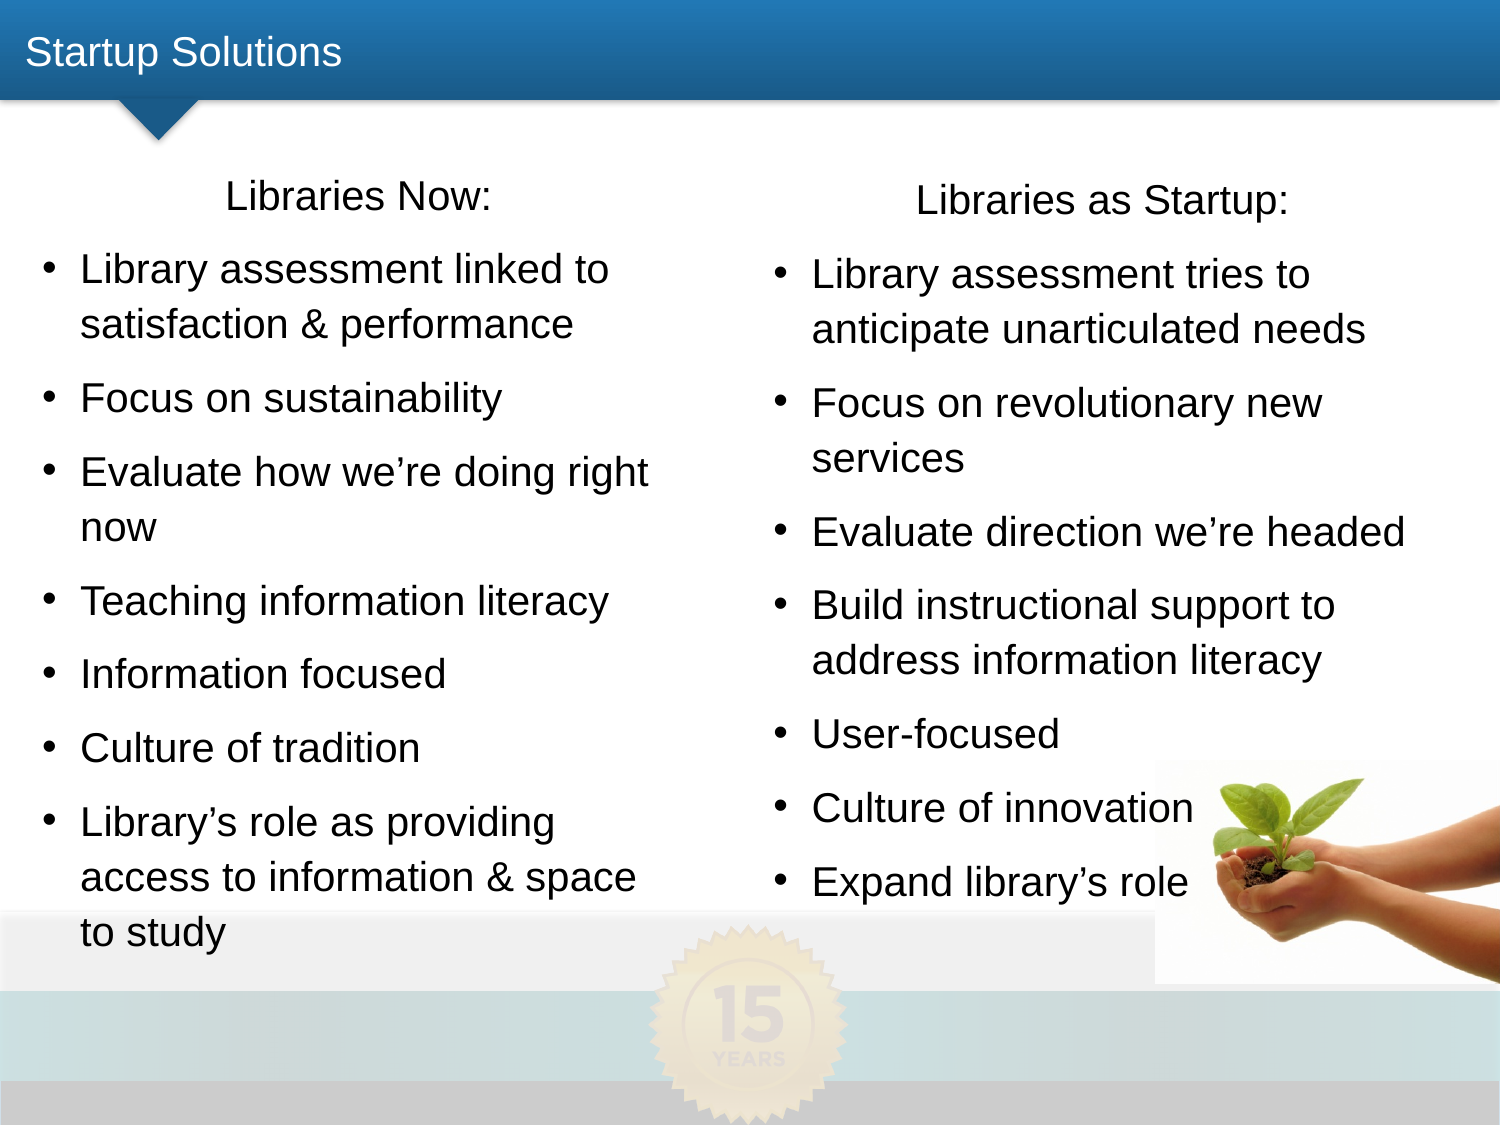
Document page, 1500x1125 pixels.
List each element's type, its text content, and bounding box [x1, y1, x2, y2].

title Startup Solutions [24, 0, 1425, 100]
list Libraries Now: Library assessment linked to satisfaction & performance Focus on sustainability Evaluate how we’re doing right now Teaching information literacy Information focused Culture of tradition Library’s role as providing access to information & space to study [26, 155, 691, 969]
picture [1154, 760, 1500, 984]
list Libraries as Startup: Library assessment tries to anticipate unarticulated needs Focus on revolutionary new services Evaluate direction we’re headed Build instructional support to address information literacy User-focused Culture of innovation Expand library’s role [758, 160, 1447, 1025]
text_box [624, 285, 1214, 347]
